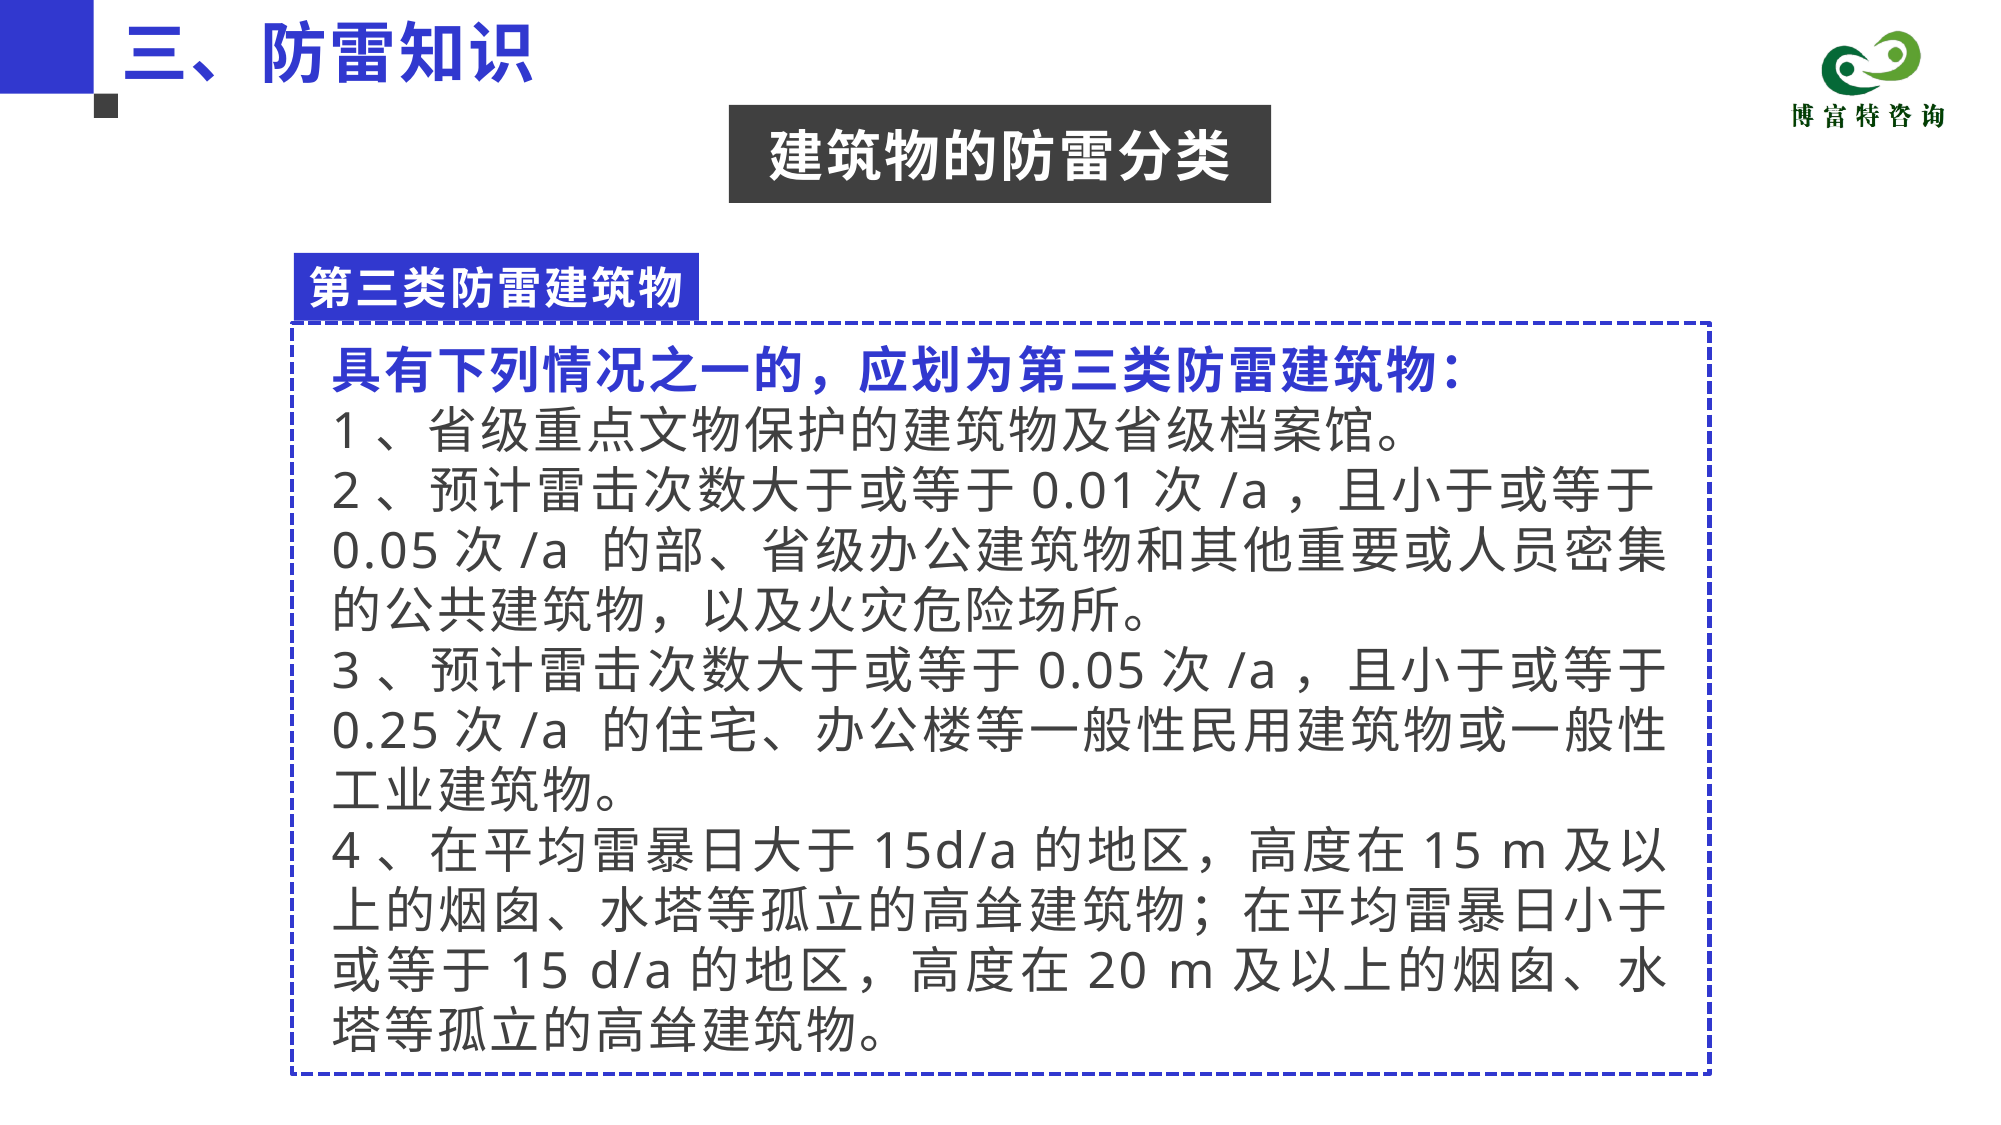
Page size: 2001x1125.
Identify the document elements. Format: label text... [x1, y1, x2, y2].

text_box 建筑物的防雷分类 [728, 104, 1272, 203]
text_box 三、防雷知识 [106, 3, 1587, 99]
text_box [290, 252, 1710, 1079]
picture [1772, 30, 1969, 131]
